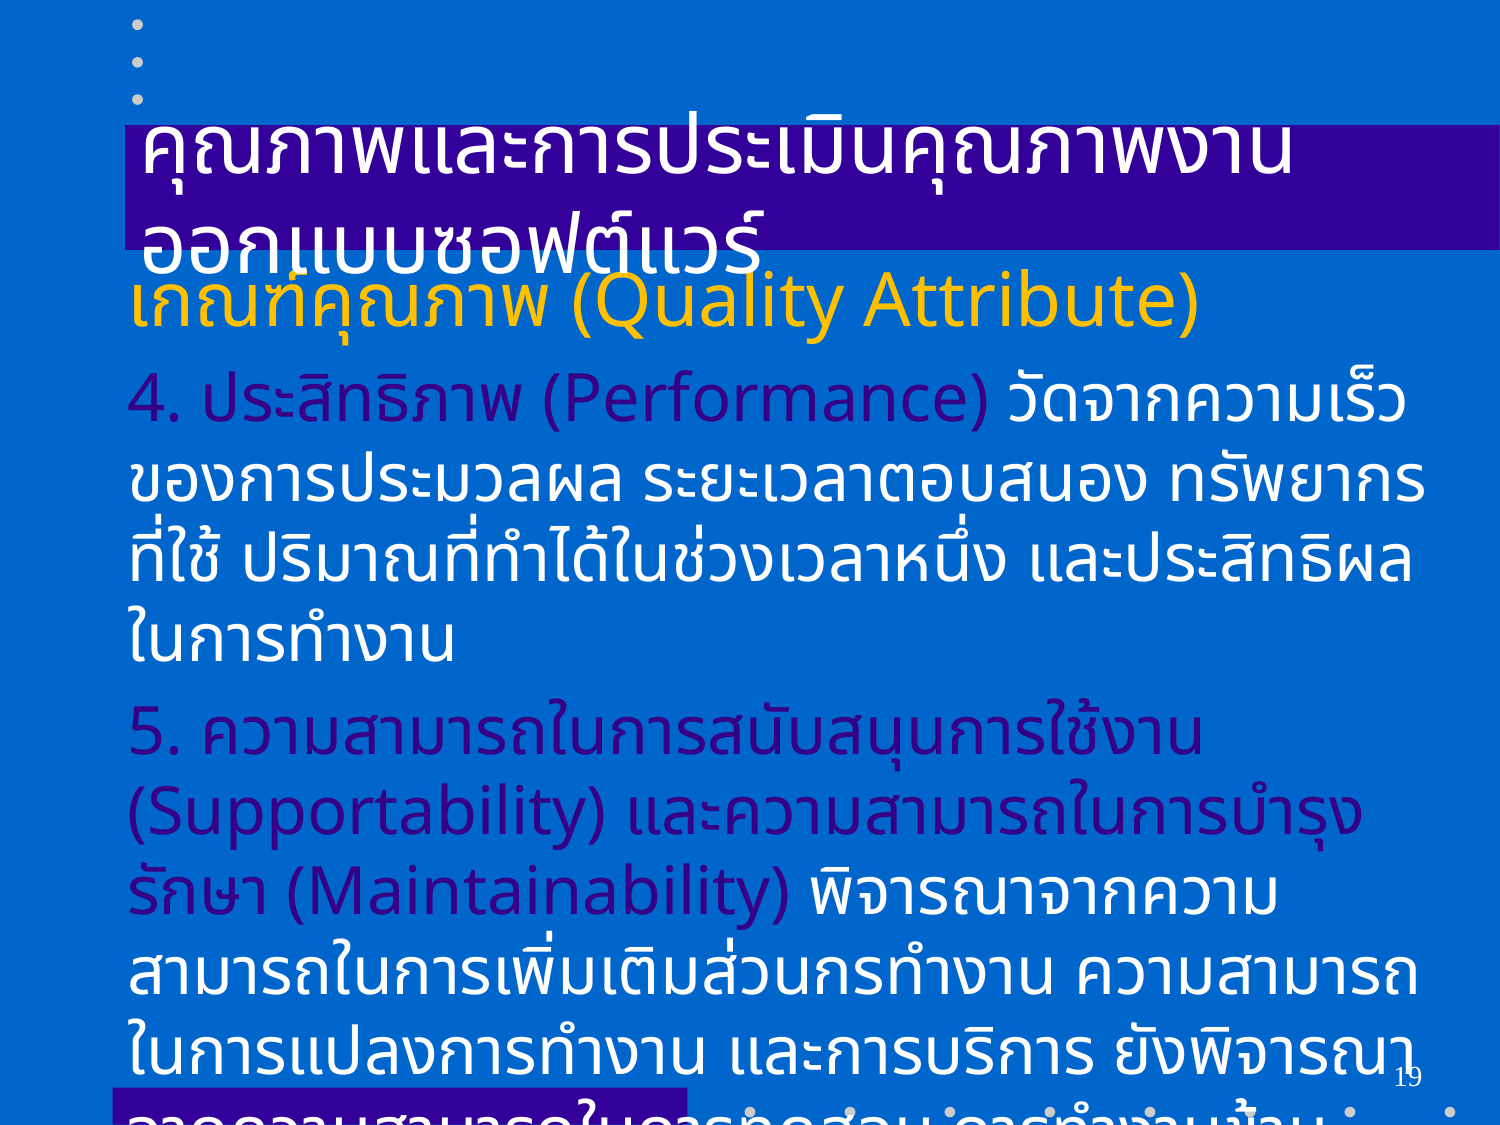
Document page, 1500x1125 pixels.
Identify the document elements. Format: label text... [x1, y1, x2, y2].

list เกณฑ์คุณภาพ (Quality Attribute) 4. ประสิทธิภาพ (Performance) วัดจากความเร็วของการประมวลผล ระยะเวลาตอบสนอง ทรัพยากรที่ใช้ ปริมาณที่ทำได้ในช่วงเวลาหนึ่ง และประสิทธิผลในการทำงาน 5. ความสามารถในการสนับสนุนการใช้งาน (Supportability) และความสามารถในการบำรุงรักษา (Maintainability) พิจารณาจากความสามารถในการเพิ่มเติมส่วนกรทำงาน ความสามารถในการแปลงการทำงาน และการบริการ ยังพิจารณาจากความสามารถในการทดสอบ การทำงานข้ามระบบได้ และการจัดสภาพแวดล้อมของระบบด้วย [112, 243, 1471, 1064]
title คุณภาพและการประเมินคุณภาพงานออกแบบซอฟต์แวร์ [123, 137, 1500, 244]
